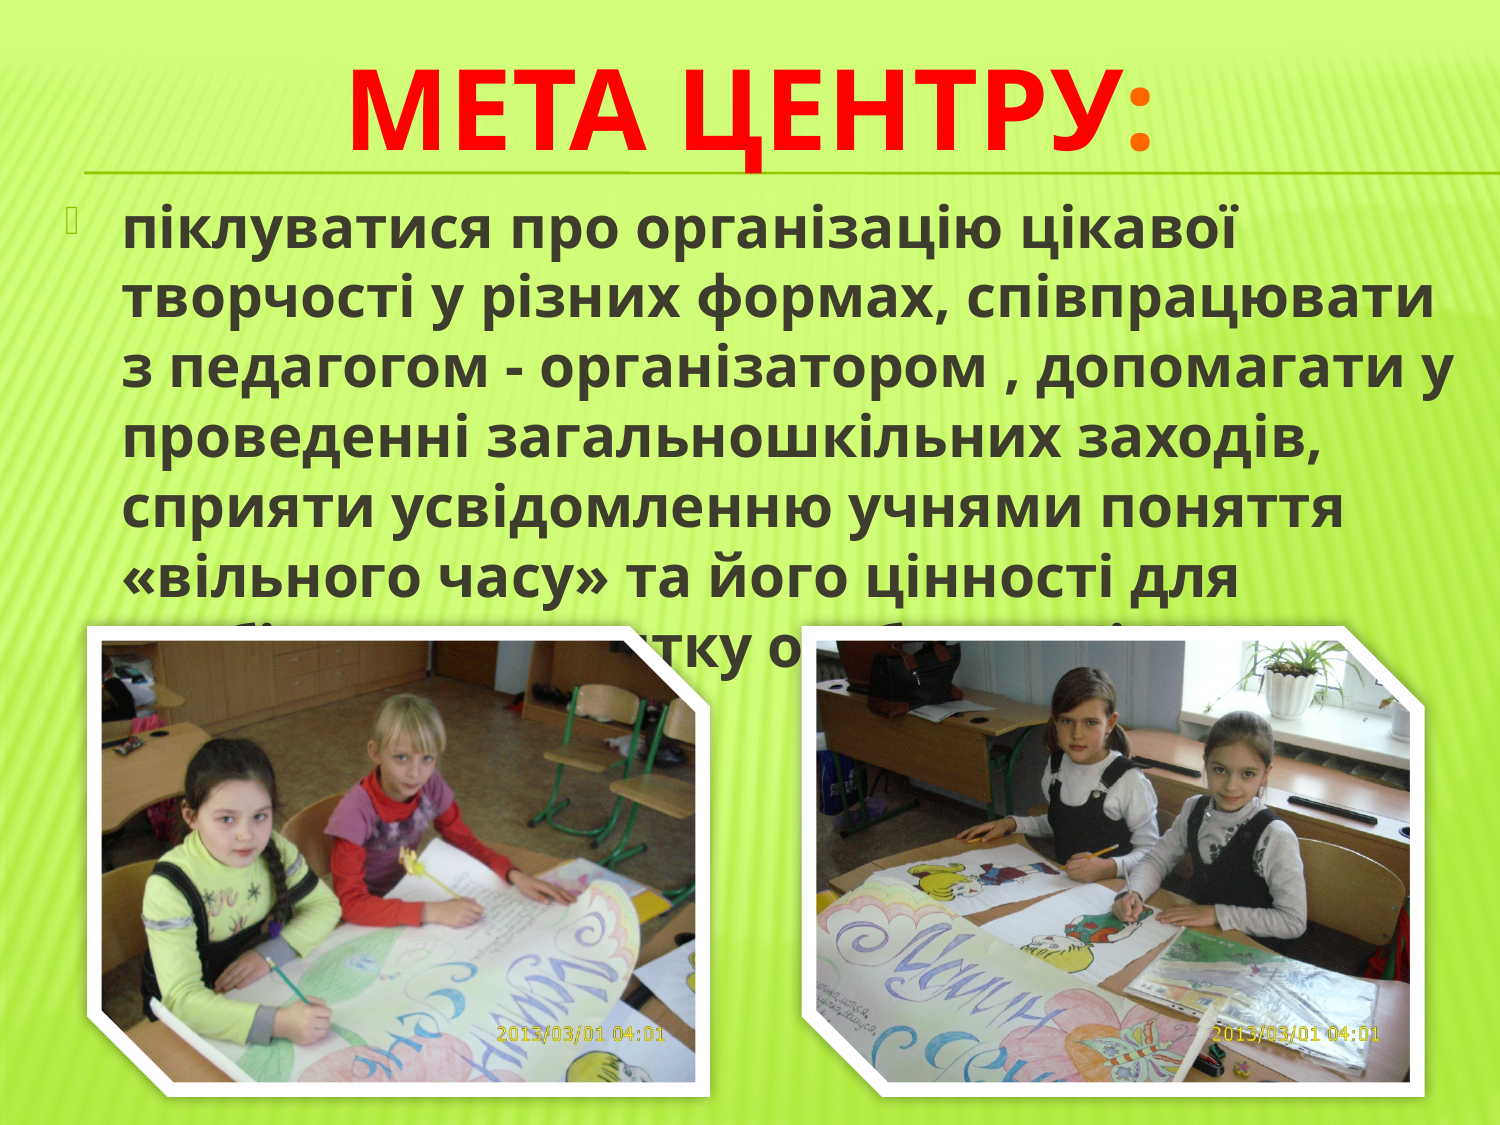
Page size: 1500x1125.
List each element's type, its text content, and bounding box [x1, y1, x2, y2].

list піклуватися про організацію цікавої творчості у різних формах, співпрацювати з педагогом - організатором , допомагати у проведенні загальношкільних заходів, сприяти усвідомленню учнями поняття «вільного часу» та його цінності для всебічного розвитку особистості. [50, 182, 1475, 998]
picture [94, 633, 703, 1090]
picture [808, 633, 1418, 1090]
text_box МЕТА ЦЕНТРУ: [253, 30, 1247, 181]
